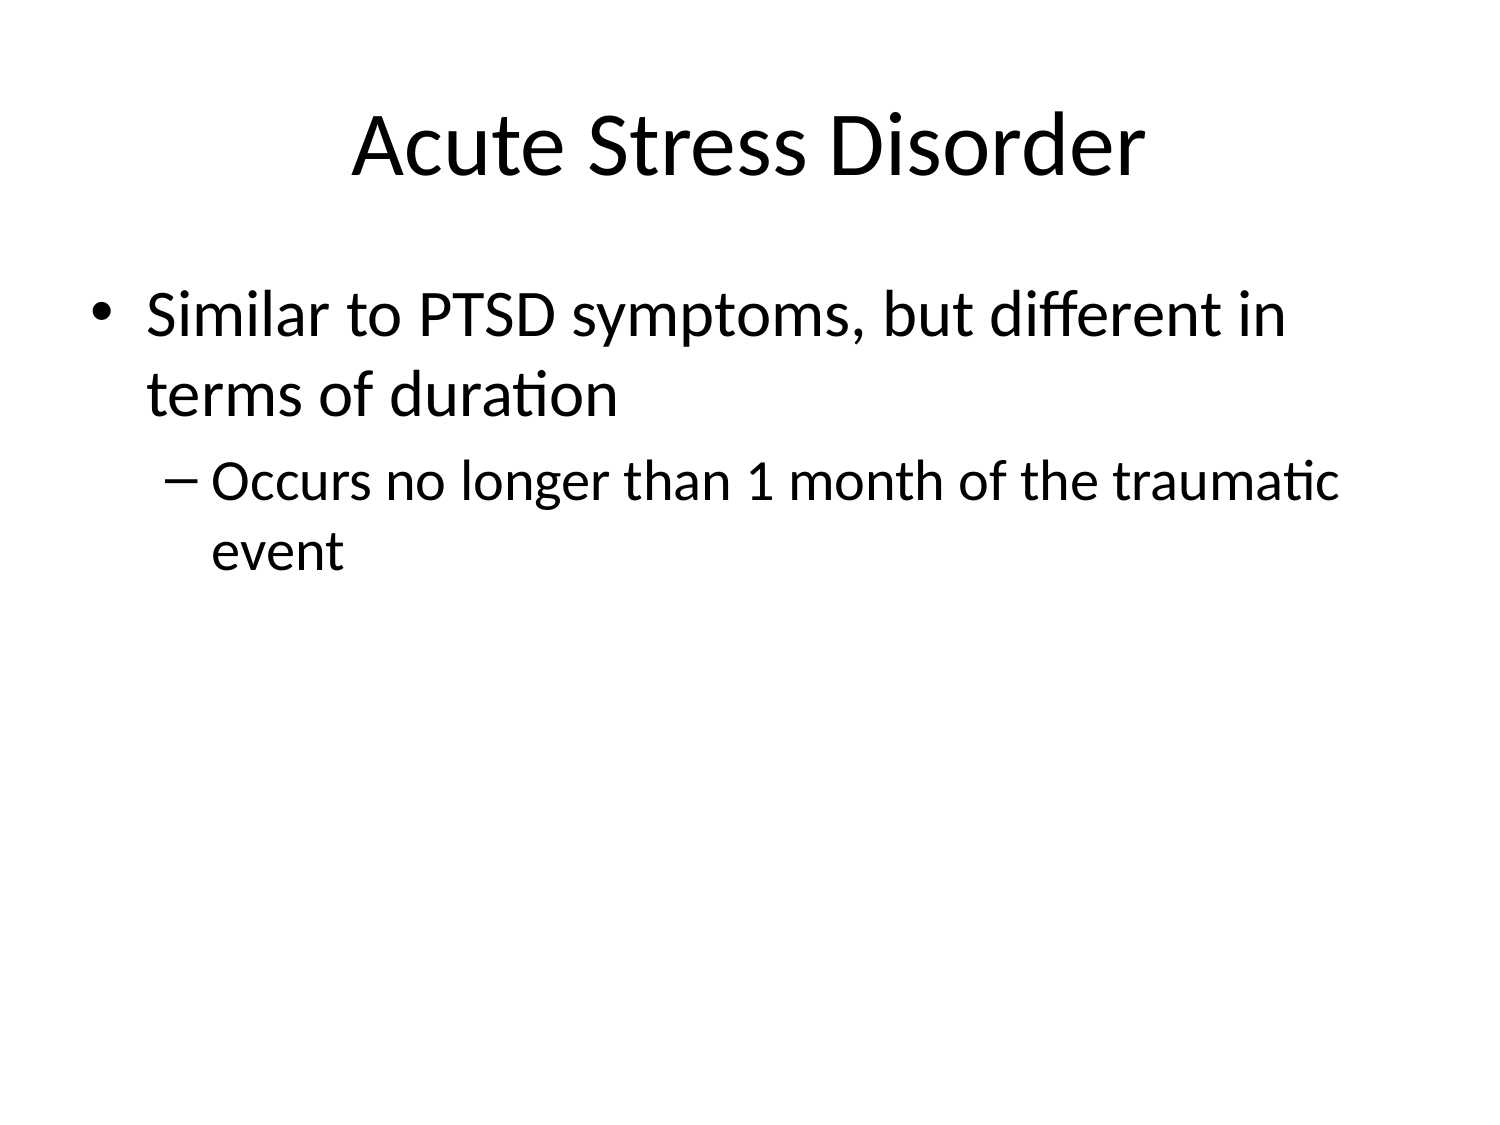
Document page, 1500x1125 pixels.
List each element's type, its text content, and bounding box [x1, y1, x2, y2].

list Similar to PTSD symptoms, but different in terms of duration Occurs no longer than 1 month of the traumatic event [75, 262, 1425, 1005]
title Acute Stress Disorder [75, 45, 1425, 233]
